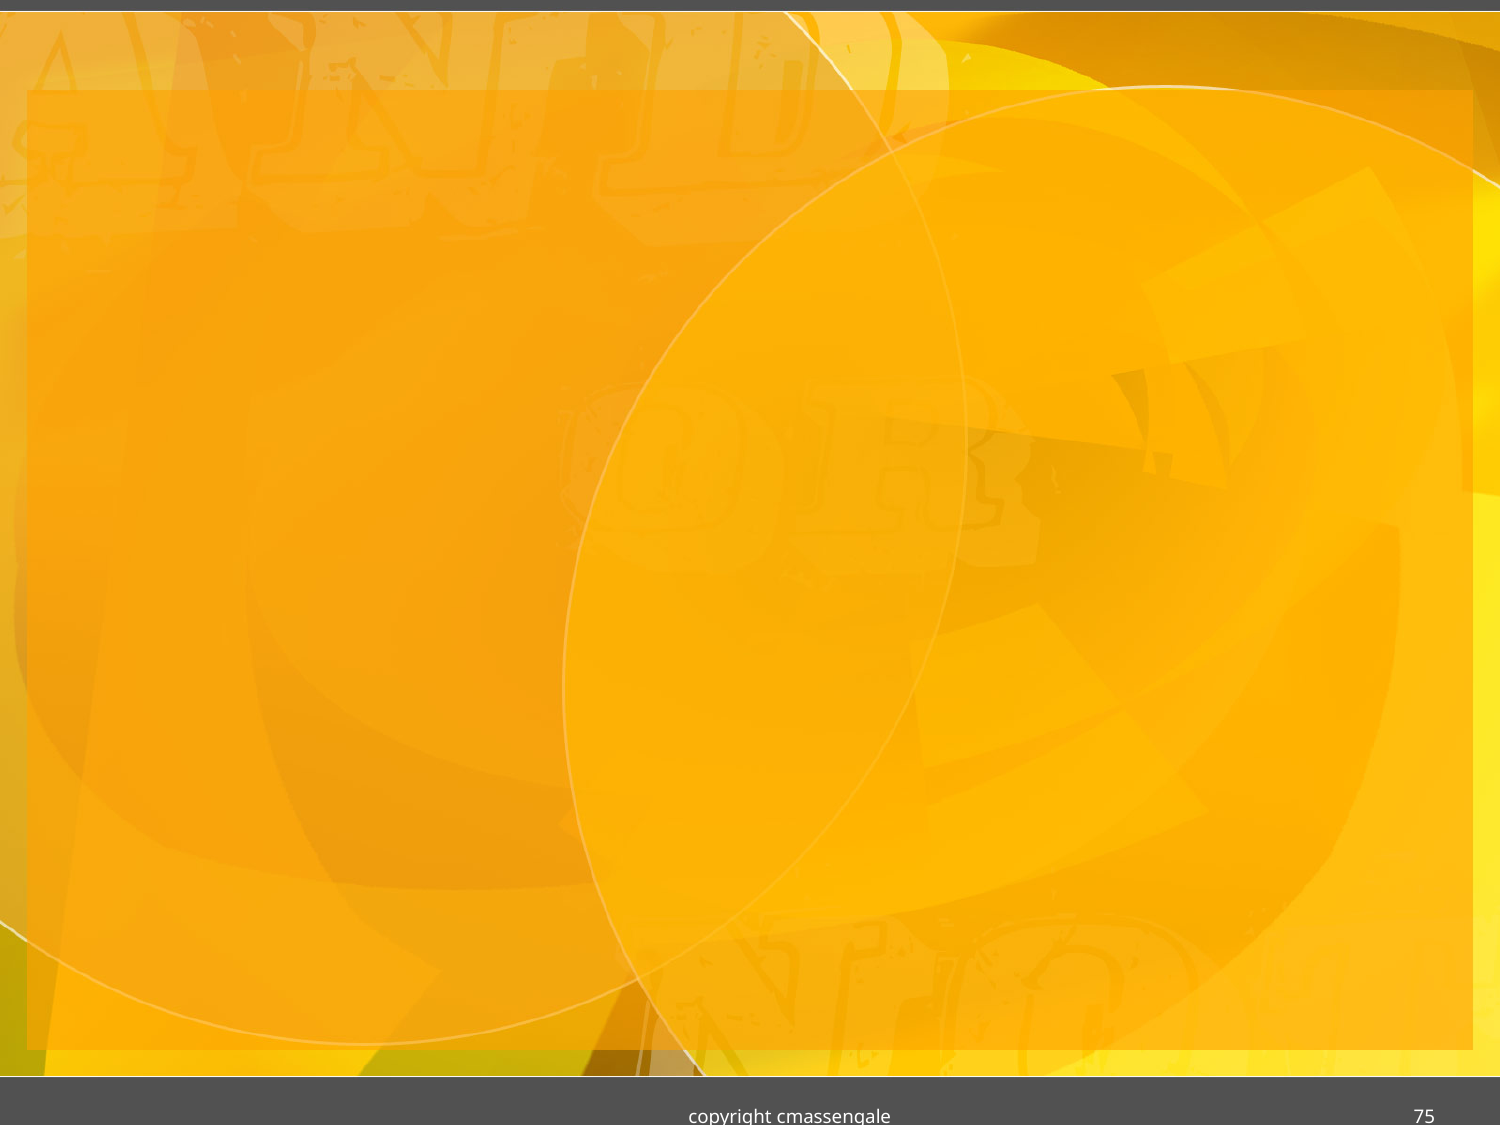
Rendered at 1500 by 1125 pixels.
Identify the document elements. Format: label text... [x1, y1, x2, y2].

footer copyright cmassengale [591, 1097, 988, 1125]
picture [0, 0, 1500, 1125]
slide_number 75 [1158, 1097, 1451, 1125]
